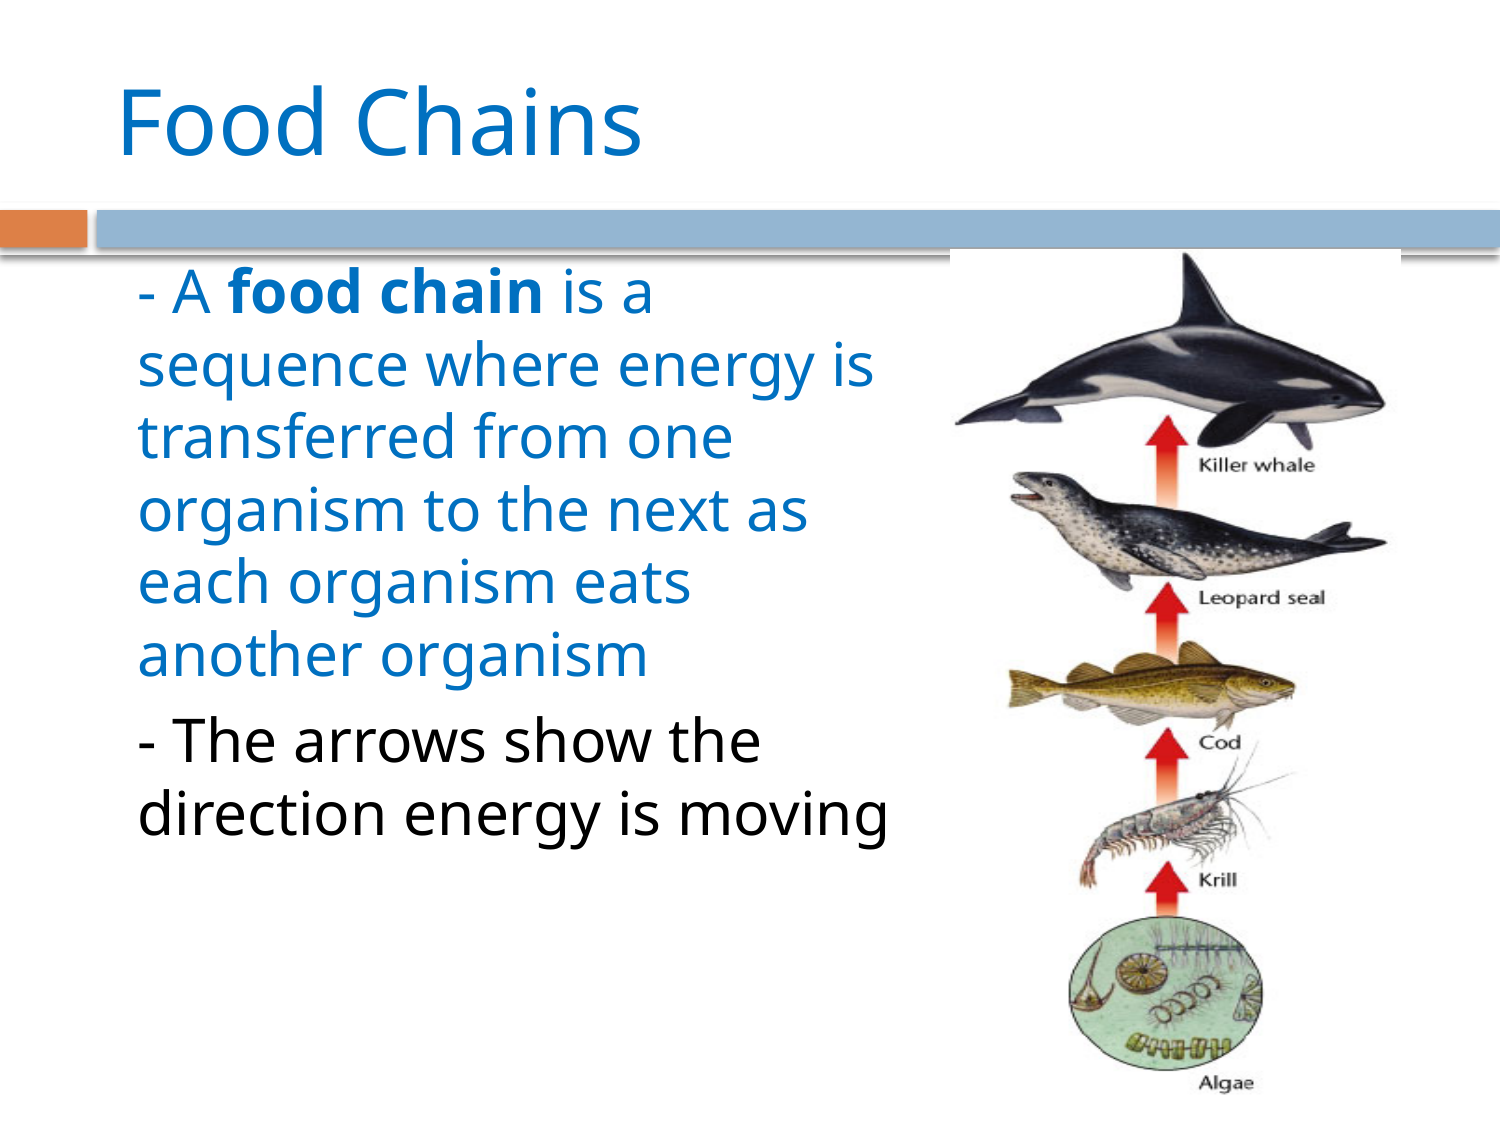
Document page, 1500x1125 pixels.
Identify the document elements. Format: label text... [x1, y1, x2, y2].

picture [949, 249, 1401, 1099]
list - A food chain is a sequence where energy is transferred from one organism to the next as each organism eats another organism - The arrows show the direction energy is moving [70, 245, 913, 1032]
title Food Chains [100, 37, 1438, 200]
